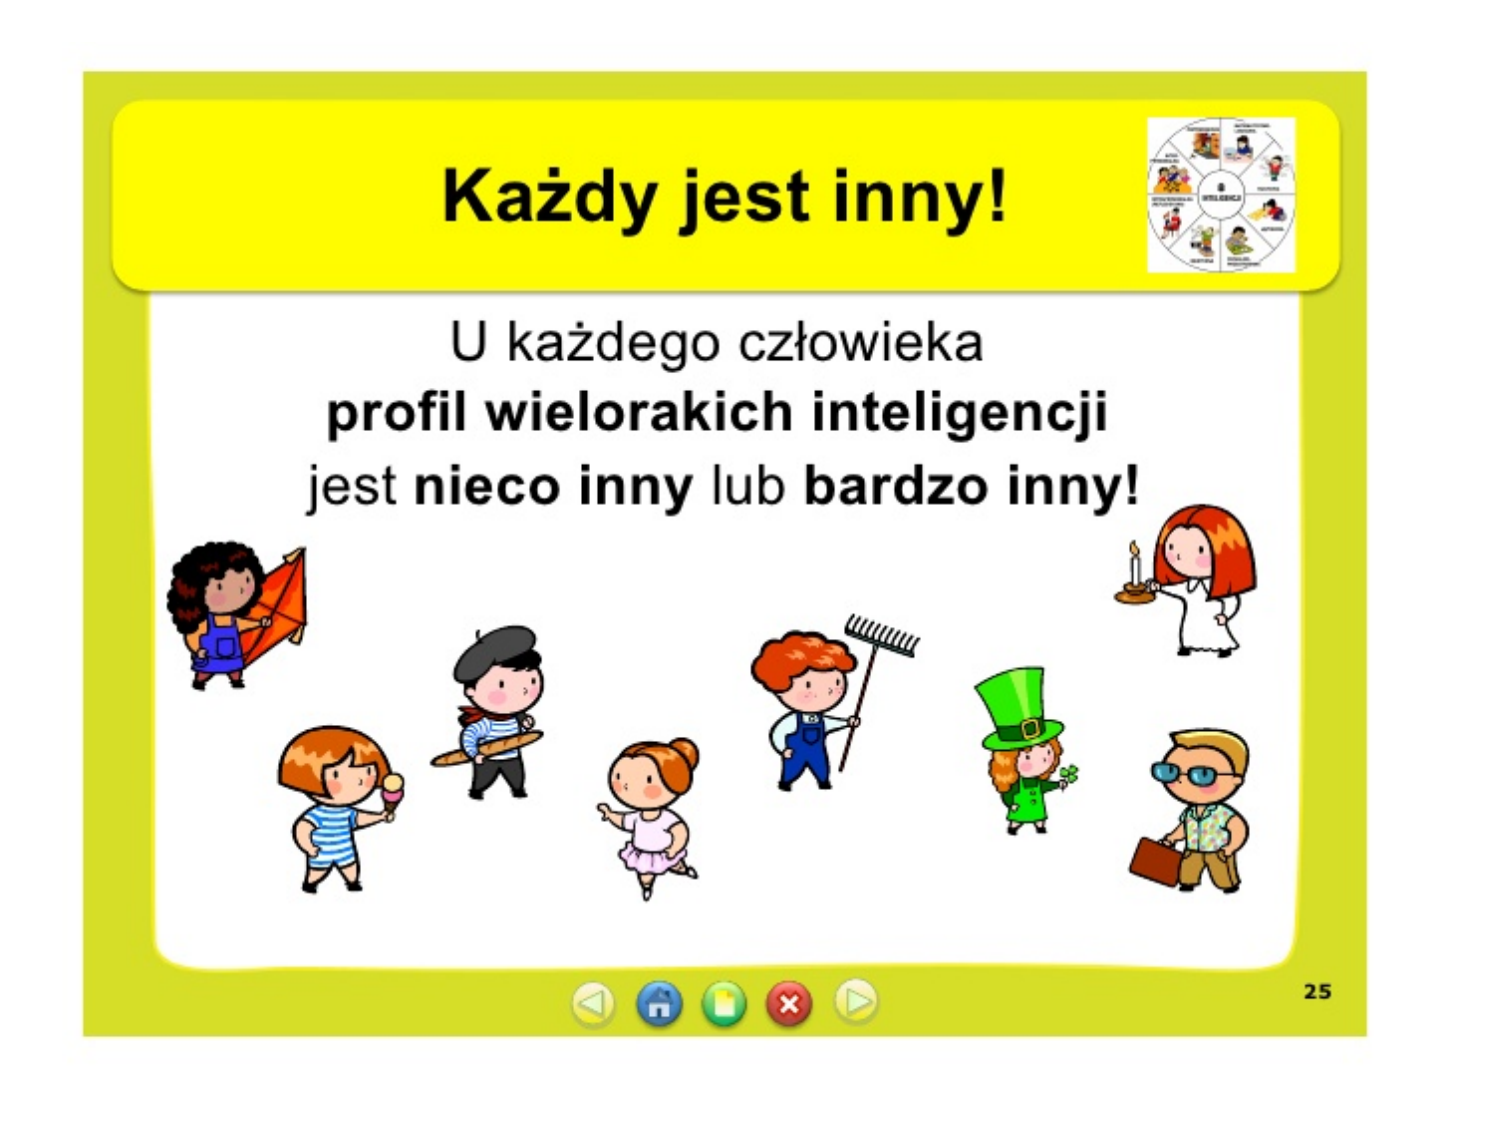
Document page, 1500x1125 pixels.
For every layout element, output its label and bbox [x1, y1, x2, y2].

list [0, 42, 1451, 1067]
